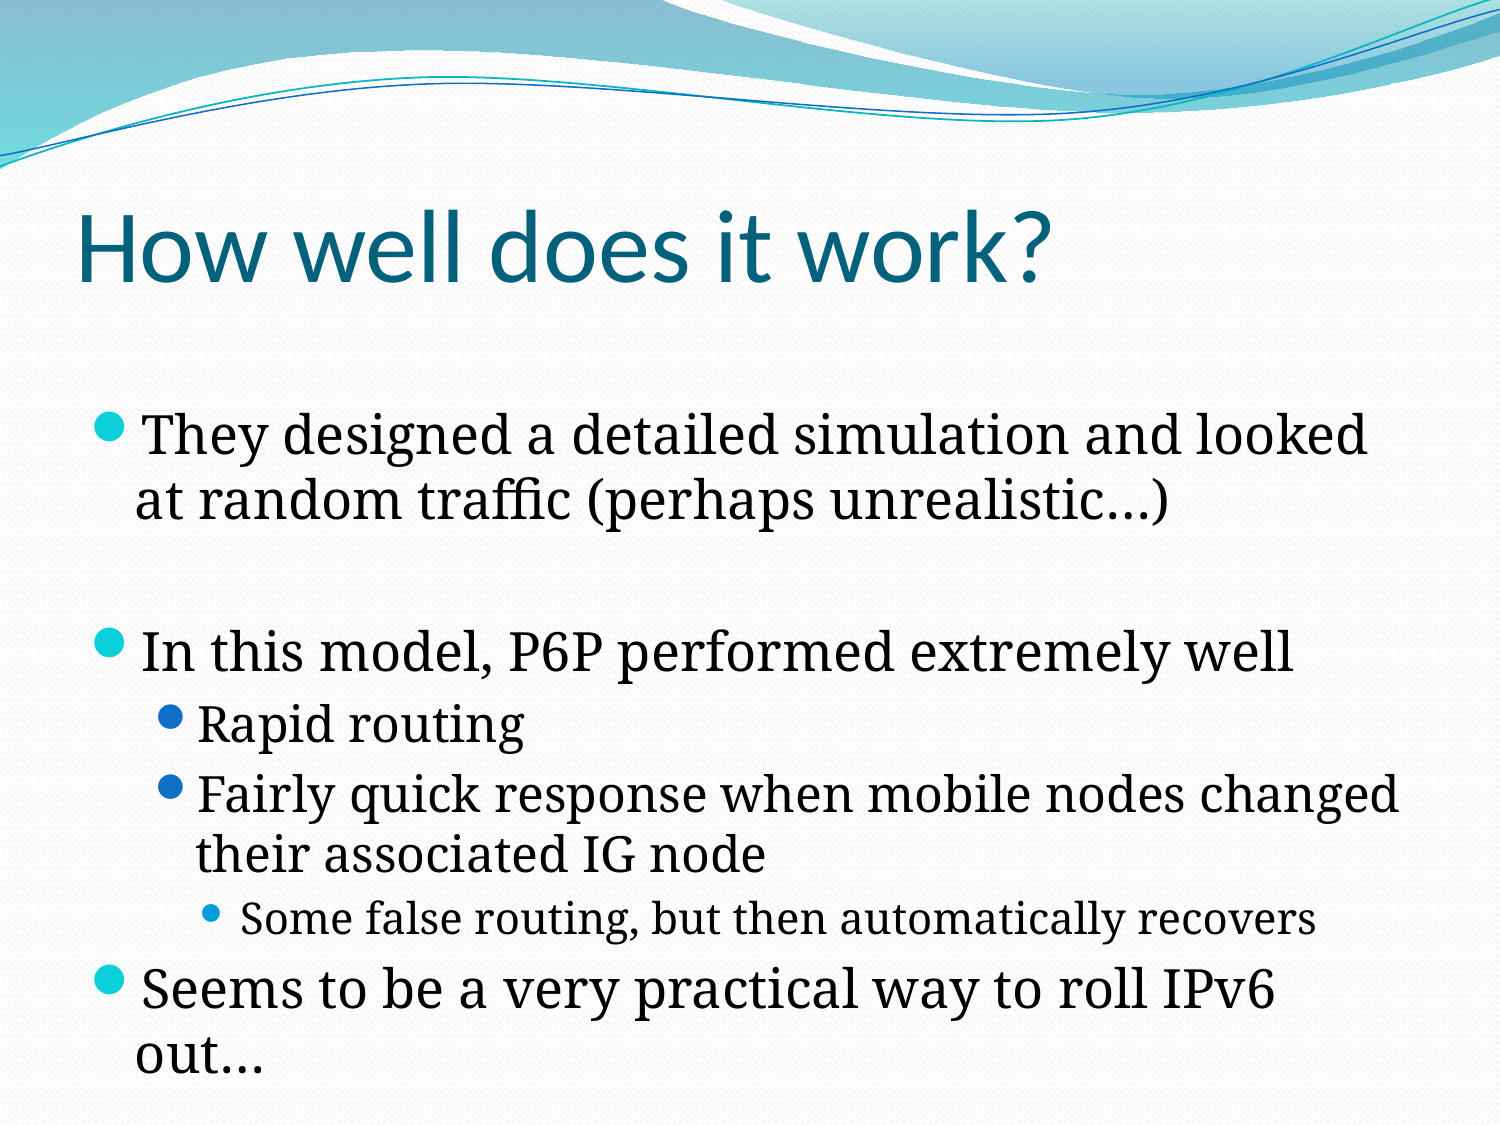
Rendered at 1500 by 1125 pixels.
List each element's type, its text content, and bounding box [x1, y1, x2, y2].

title How well does it work? [74, 115, 1426, 304]
list They designed a detailed simulation and looked at random traffic (perhaps unrealistic…) In this model, P6P performed extremely well Rapid routing Fairly quick response when mobile nodes changed their associated IG node Some false routing, but then automatically recovers Seems to be a very practical way to roll IPv6 out… [74, 317, 1426, 1038]
